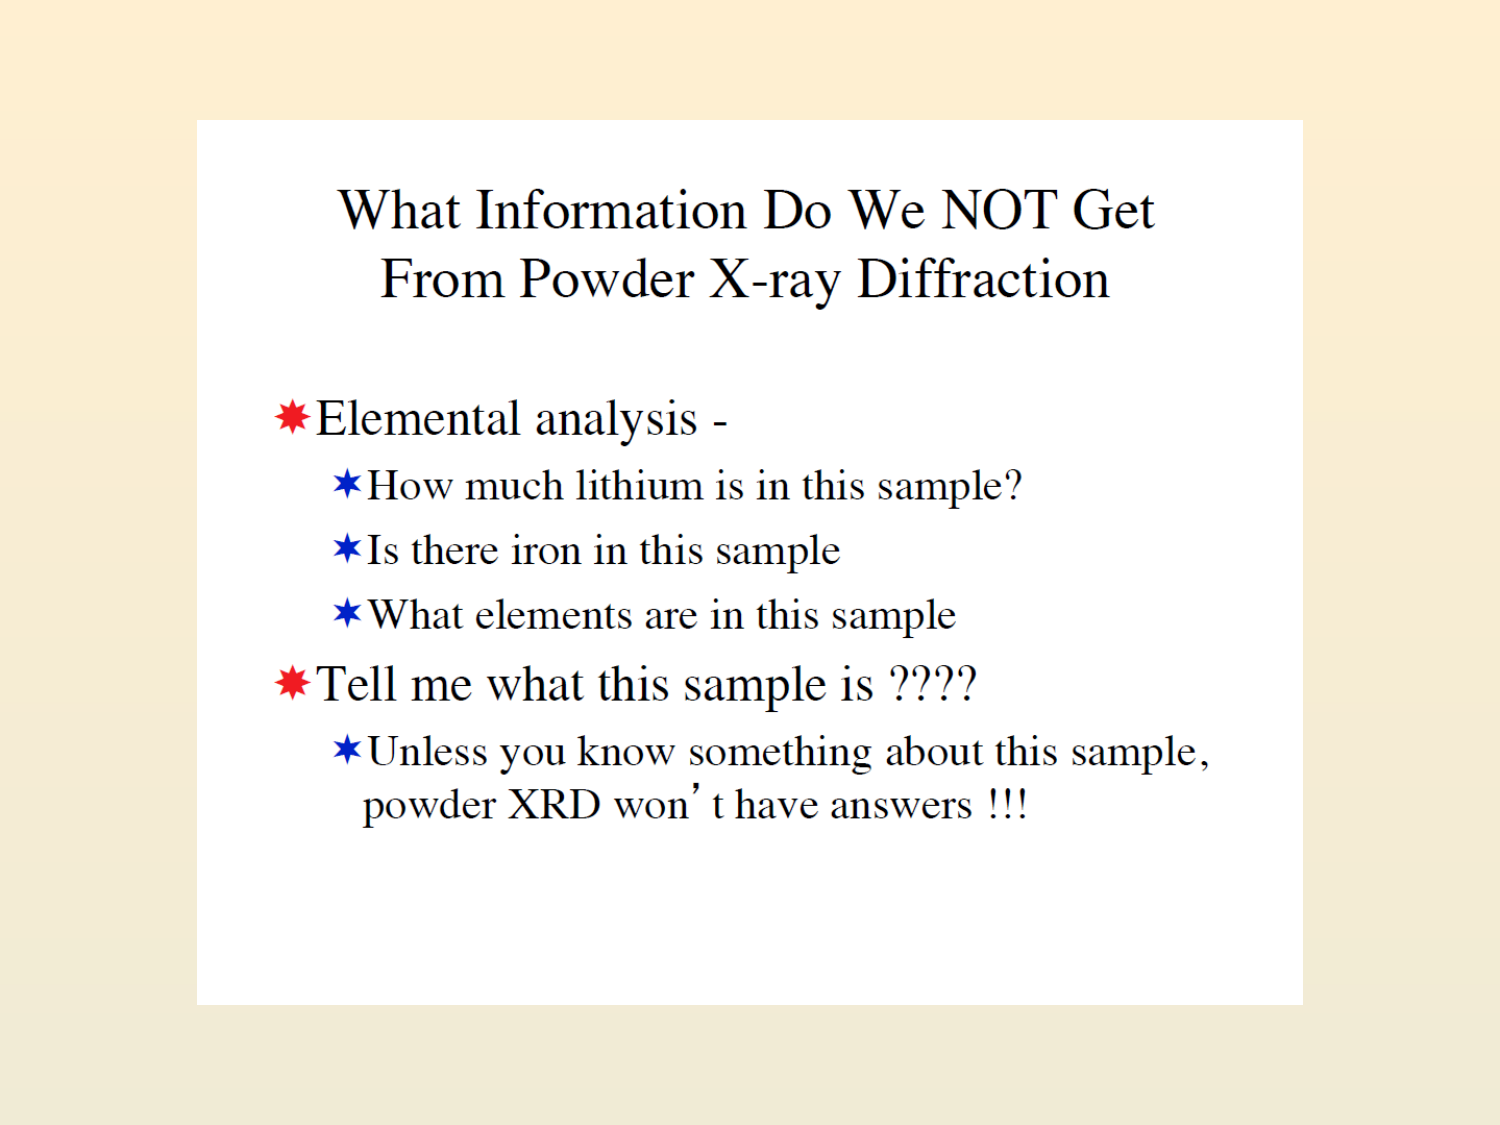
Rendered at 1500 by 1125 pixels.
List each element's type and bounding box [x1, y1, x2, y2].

picture [197, 120, 1303, 1005]
